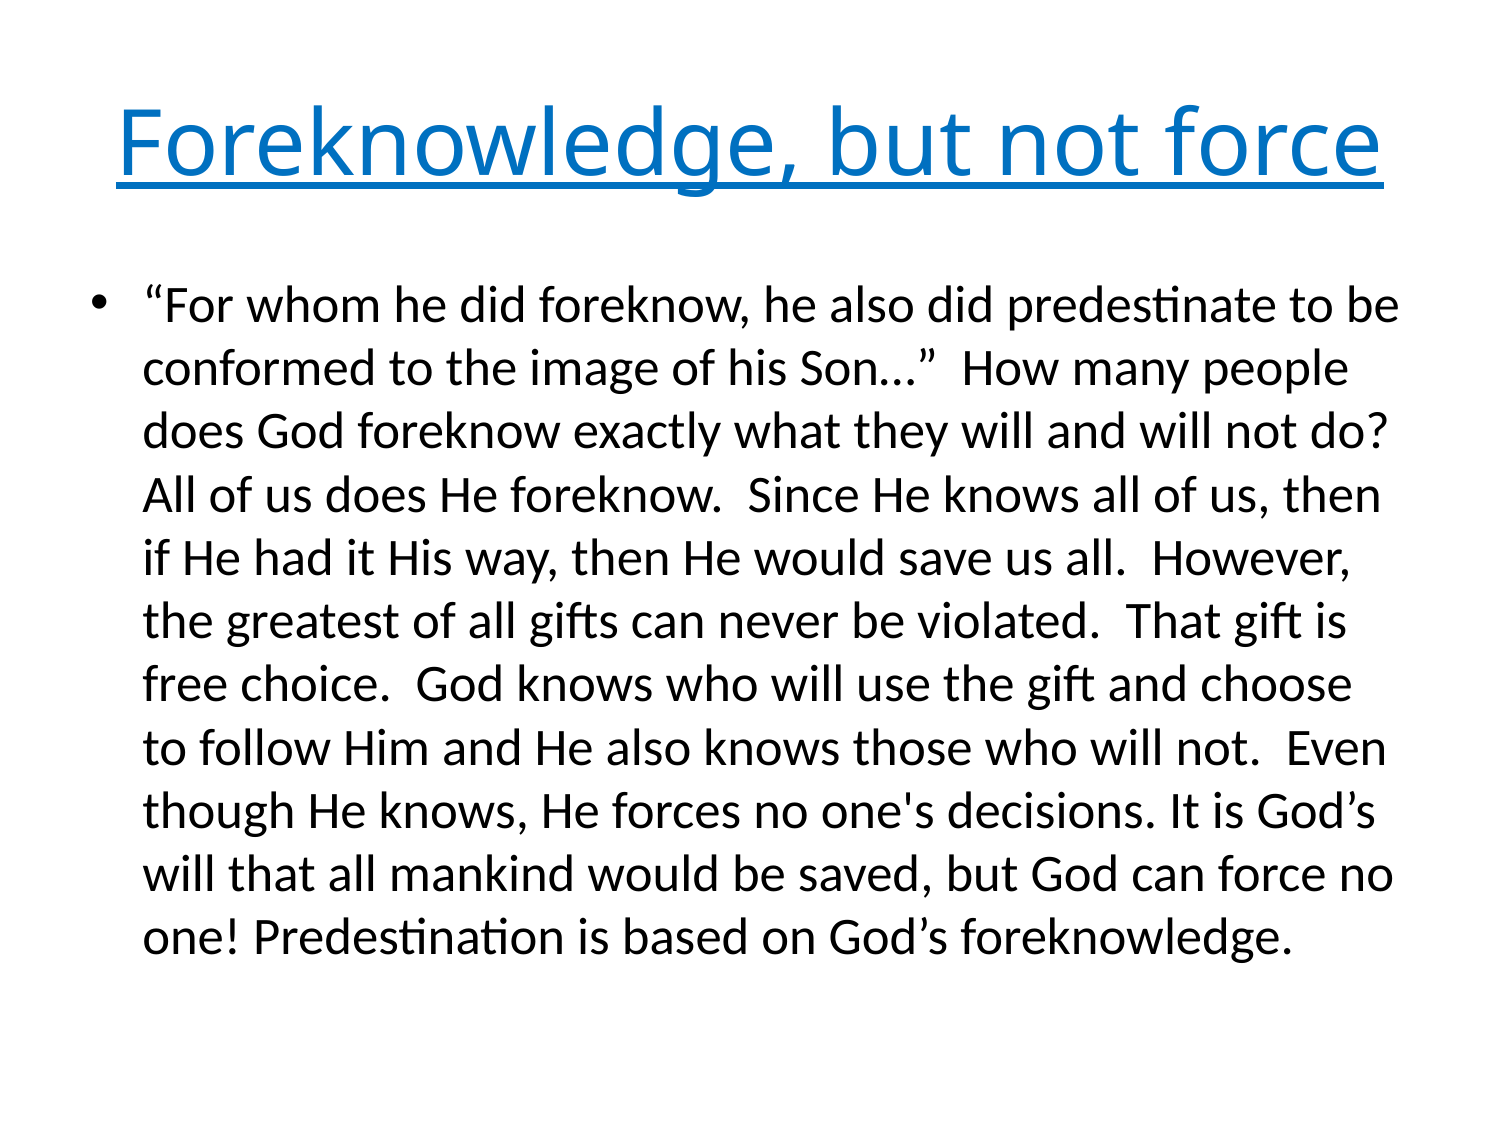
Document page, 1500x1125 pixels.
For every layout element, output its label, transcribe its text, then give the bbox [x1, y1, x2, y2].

title Foreknowledge, but not force [75, 45, 1425, 233]
list “For whom he did foreknow, he also did predestinate to be conformed to the image of his Son…” How many people does God foreknow exactly what they will and will not do? All of us does He foreknow. Since He knows all of us, then if He had it His way, then He would save us all. However, the greatest of all gifts can never be violated. That gift is free choice. God knows who will use the gift and choose to follow Him and He also knows those who will not. Even though He knows, He forces no one's decisions. It is God’s will that all mankind would be saved, but God can force no one! Predestination is based on God’s foreknowledge. [75, 262, 1425, 1005]
